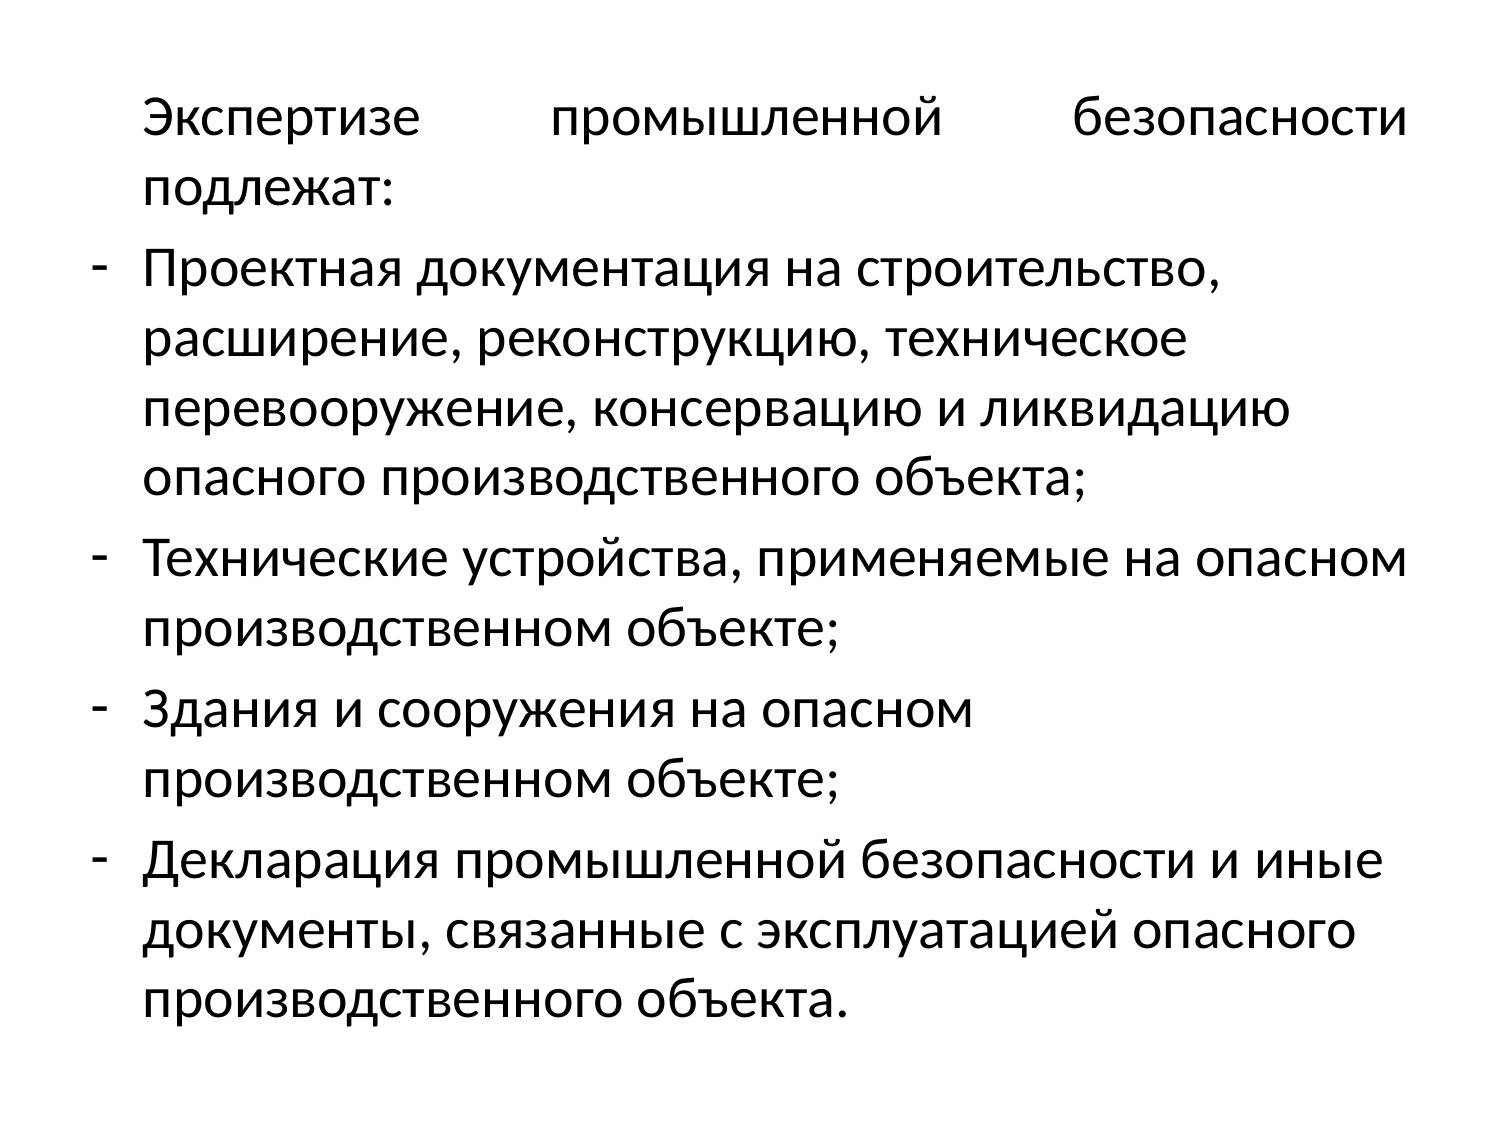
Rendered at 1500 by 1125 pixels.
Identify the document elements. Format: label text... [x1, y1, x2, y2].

list Экспертизе промышленной безопасности подлежат: Проектная документация на строительство, расширение, реконструкцию, техническое перевооружение, консервацию и ликвидацию опасного производственного объекта; Технические устройства, применяемые на опасном производственном объекте; Здания и сооружения на опасном производственном объекте; Декларация промышленной безопасности и иные документы, связанные с эксплуатацией опасного производственного объекта. [75, 70, 1425, 1043]
